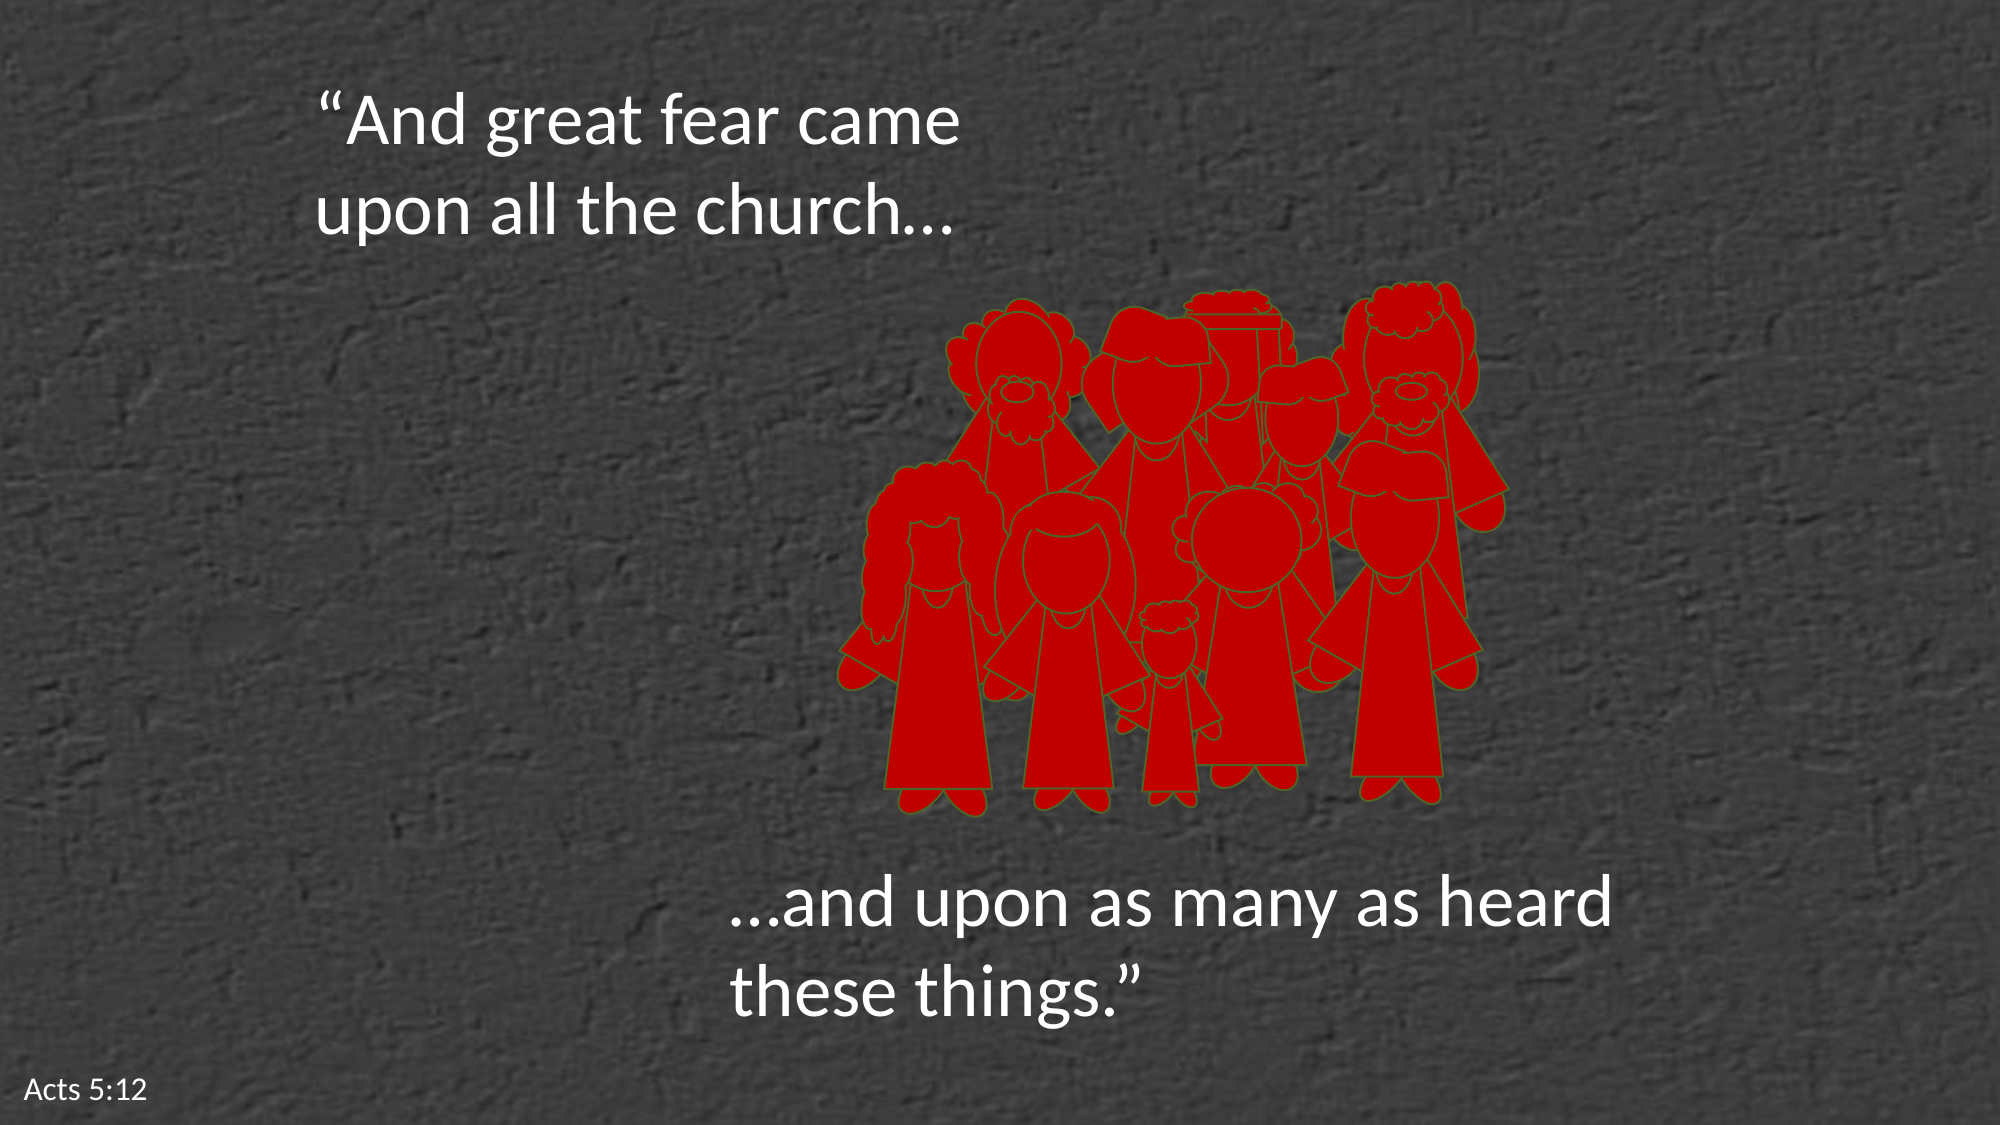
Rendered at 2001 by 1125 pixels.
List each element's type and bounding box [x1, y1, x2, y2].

text_box [844, 281, 1503, 822]
picture [0, 0, 2000, 1125]
